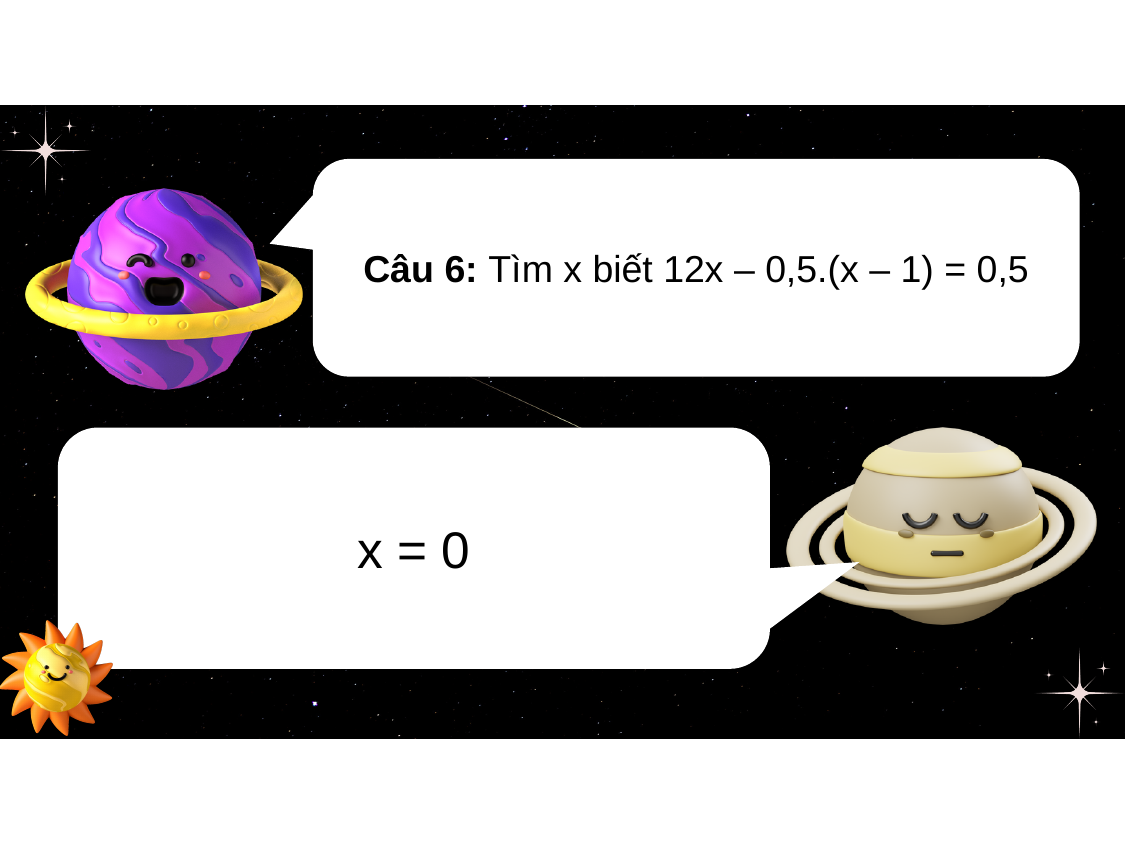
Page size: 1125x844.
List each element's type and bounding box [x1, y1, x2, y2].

picture [0, 105, 1125, 739]
